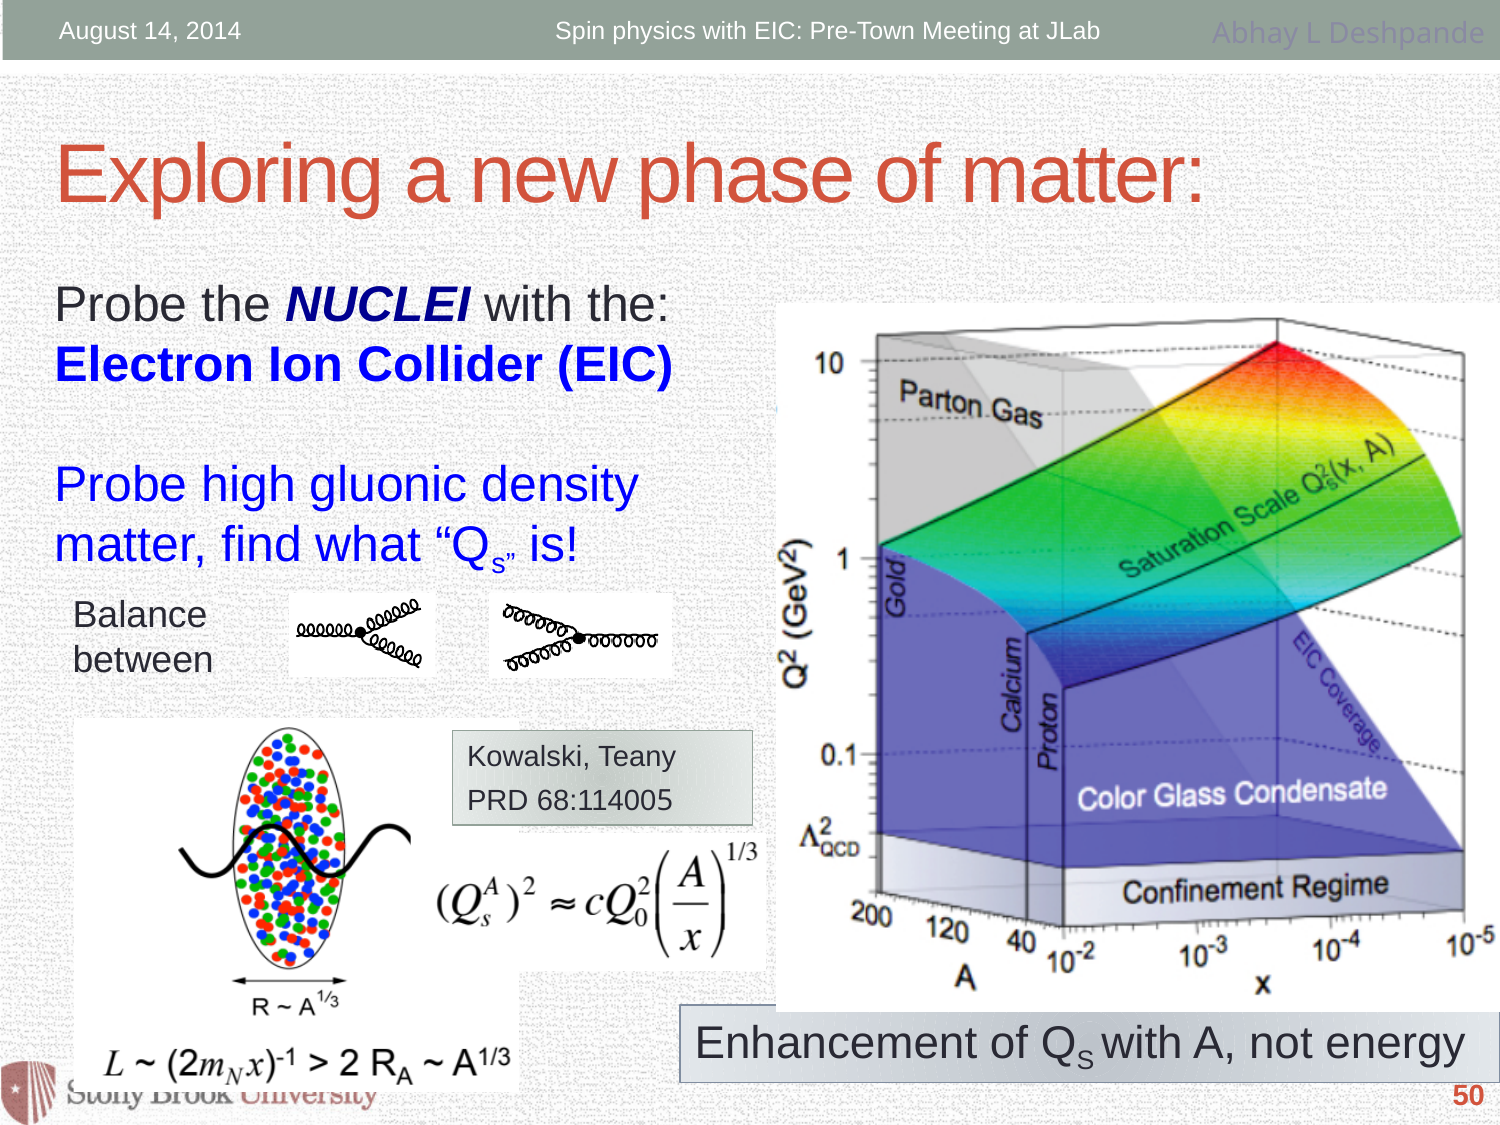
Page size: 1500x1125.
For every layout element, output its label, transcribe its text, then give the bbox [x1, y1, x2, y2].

title Exploring a new phase of matter: [39, 87, 1466, 250]
picture [73, 718, 767, 1092]
text_box Probe the NUCLEI with the: Electron Ion Collider (EIC) Probe high gluonic density matter, find what “Qs” is! [39, 264, 753, 588]
slide_number 50 [1325, 1067, 1500, 1121]
footer Spin physics with EIC: Pre-Town Meeting at JLab [365, 3, 1124, 57]
picture [775, 303, 1500, 1012]
text_box Enhancement of QS with A, not energy [679, 1004, 1500, 1083]
text_box Kowalski, Teany PRD 68:114005 [527, 730, 753, 826]
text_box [58, 581, 673, 689]
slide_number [43, 3, 365, 57]
